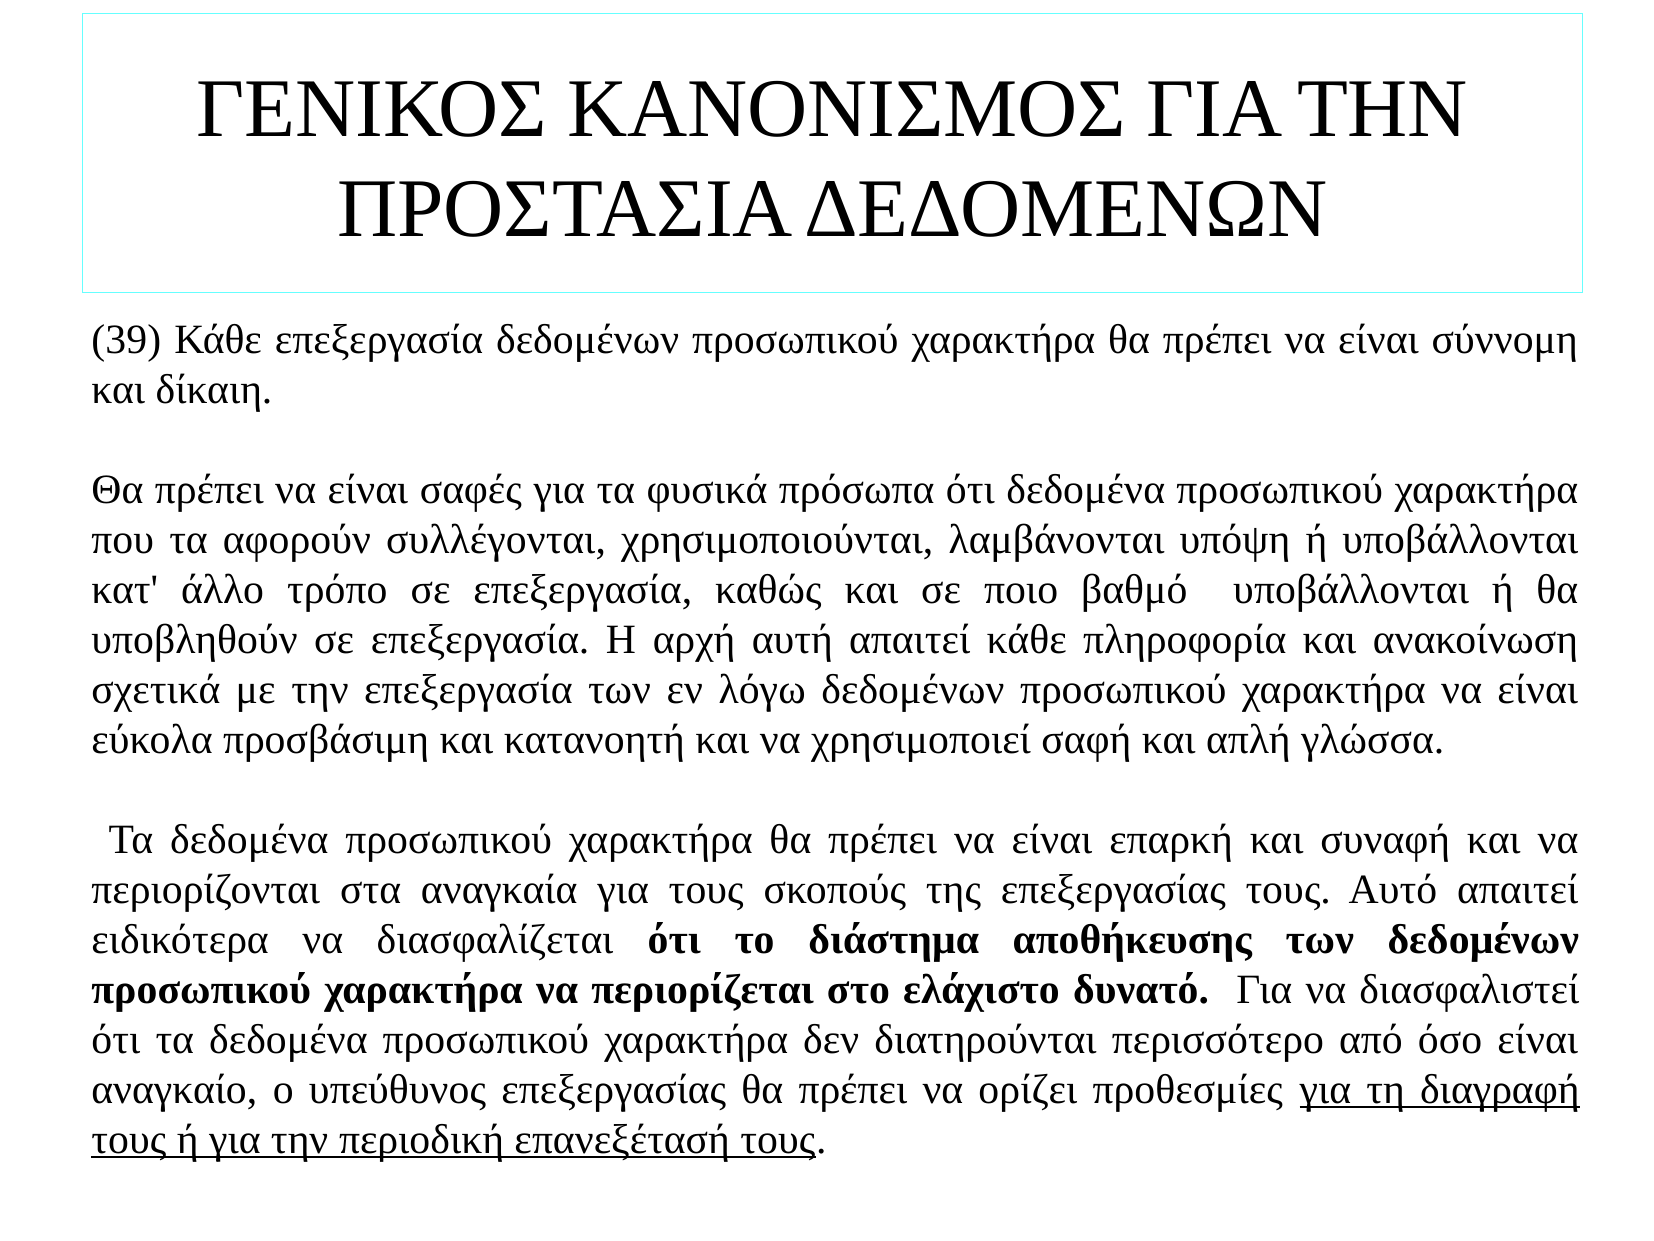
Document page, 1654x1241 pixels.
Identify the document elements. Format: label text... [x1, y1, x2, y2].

subtitle (39) Κάθε επεξεργασία δεδομένων προσωπικού χαρακτήρα θα πρέπει να είναι σύννομη και δίκαιη. Θα πρέπει να είναι σαφές για τα φυσικά πρόσωπα ότι δεδομένα προσωπικού χαρακτήρα που τα αφορούν συλλέγονται, χρησιμοποιούνται, λαμβάνονται υπόψη ή υποβάλλονται κατ' άλλο τρόπο σε επεξεργασία, καθώς και σε ποιο βαθμό υποβάλλονται ή θα υποβληθούν σε επεξεργασία. Η αρχή αυτή απαιτεί κάθε πληροφορία και ανακοίνωση σχετικά με την επεξεργασία των εν λόγω δεδομένων προσωπικού χαρακτήρα να είναι εύκολα προσβάσιμη και κατανοητή και να χρησιμοποιεί σαφή και απλή γλώσσα. Τα δεδομένα προσωπικού χαρακτήρα θα πρέπει να είναι επαρκή και συναφή και να περιορίζονται στα αναγκαία για τους σκοπούς της επεξεργασίας τους. Αυτό απαιτεί ειδικότερα να διασφαλίζεται ότι το διάστημα αποθήκευσης των δεδομένων προσωπικού χαρακτήρα να περιορίζεται στο ελάχιστο δυνατό. Για να διασφαλιστεί ότι τα δεδομένα προσωπικού χαρακτήρα δεν διατηρούνται περισσότερο από όσο είναι αναγκαίο, ο υπεύθυνος επεξεργασίας θα πρέπει να ορίζει προθεσμίες για τη διαγραφή τους ή για την περιοδική επανεξέτασή τους. [91, 301, 1580, 1223]
title ΓΕΝΙΚΟΣ ΚΑΝΟΝΙΣΜΟΣ ΓΙΑ ΤΗΝ ΠΡΟΣΤΑΣΙΑ ΔΕΔΟΜΕΝΩΝ [82, 13, 1583, 293]
